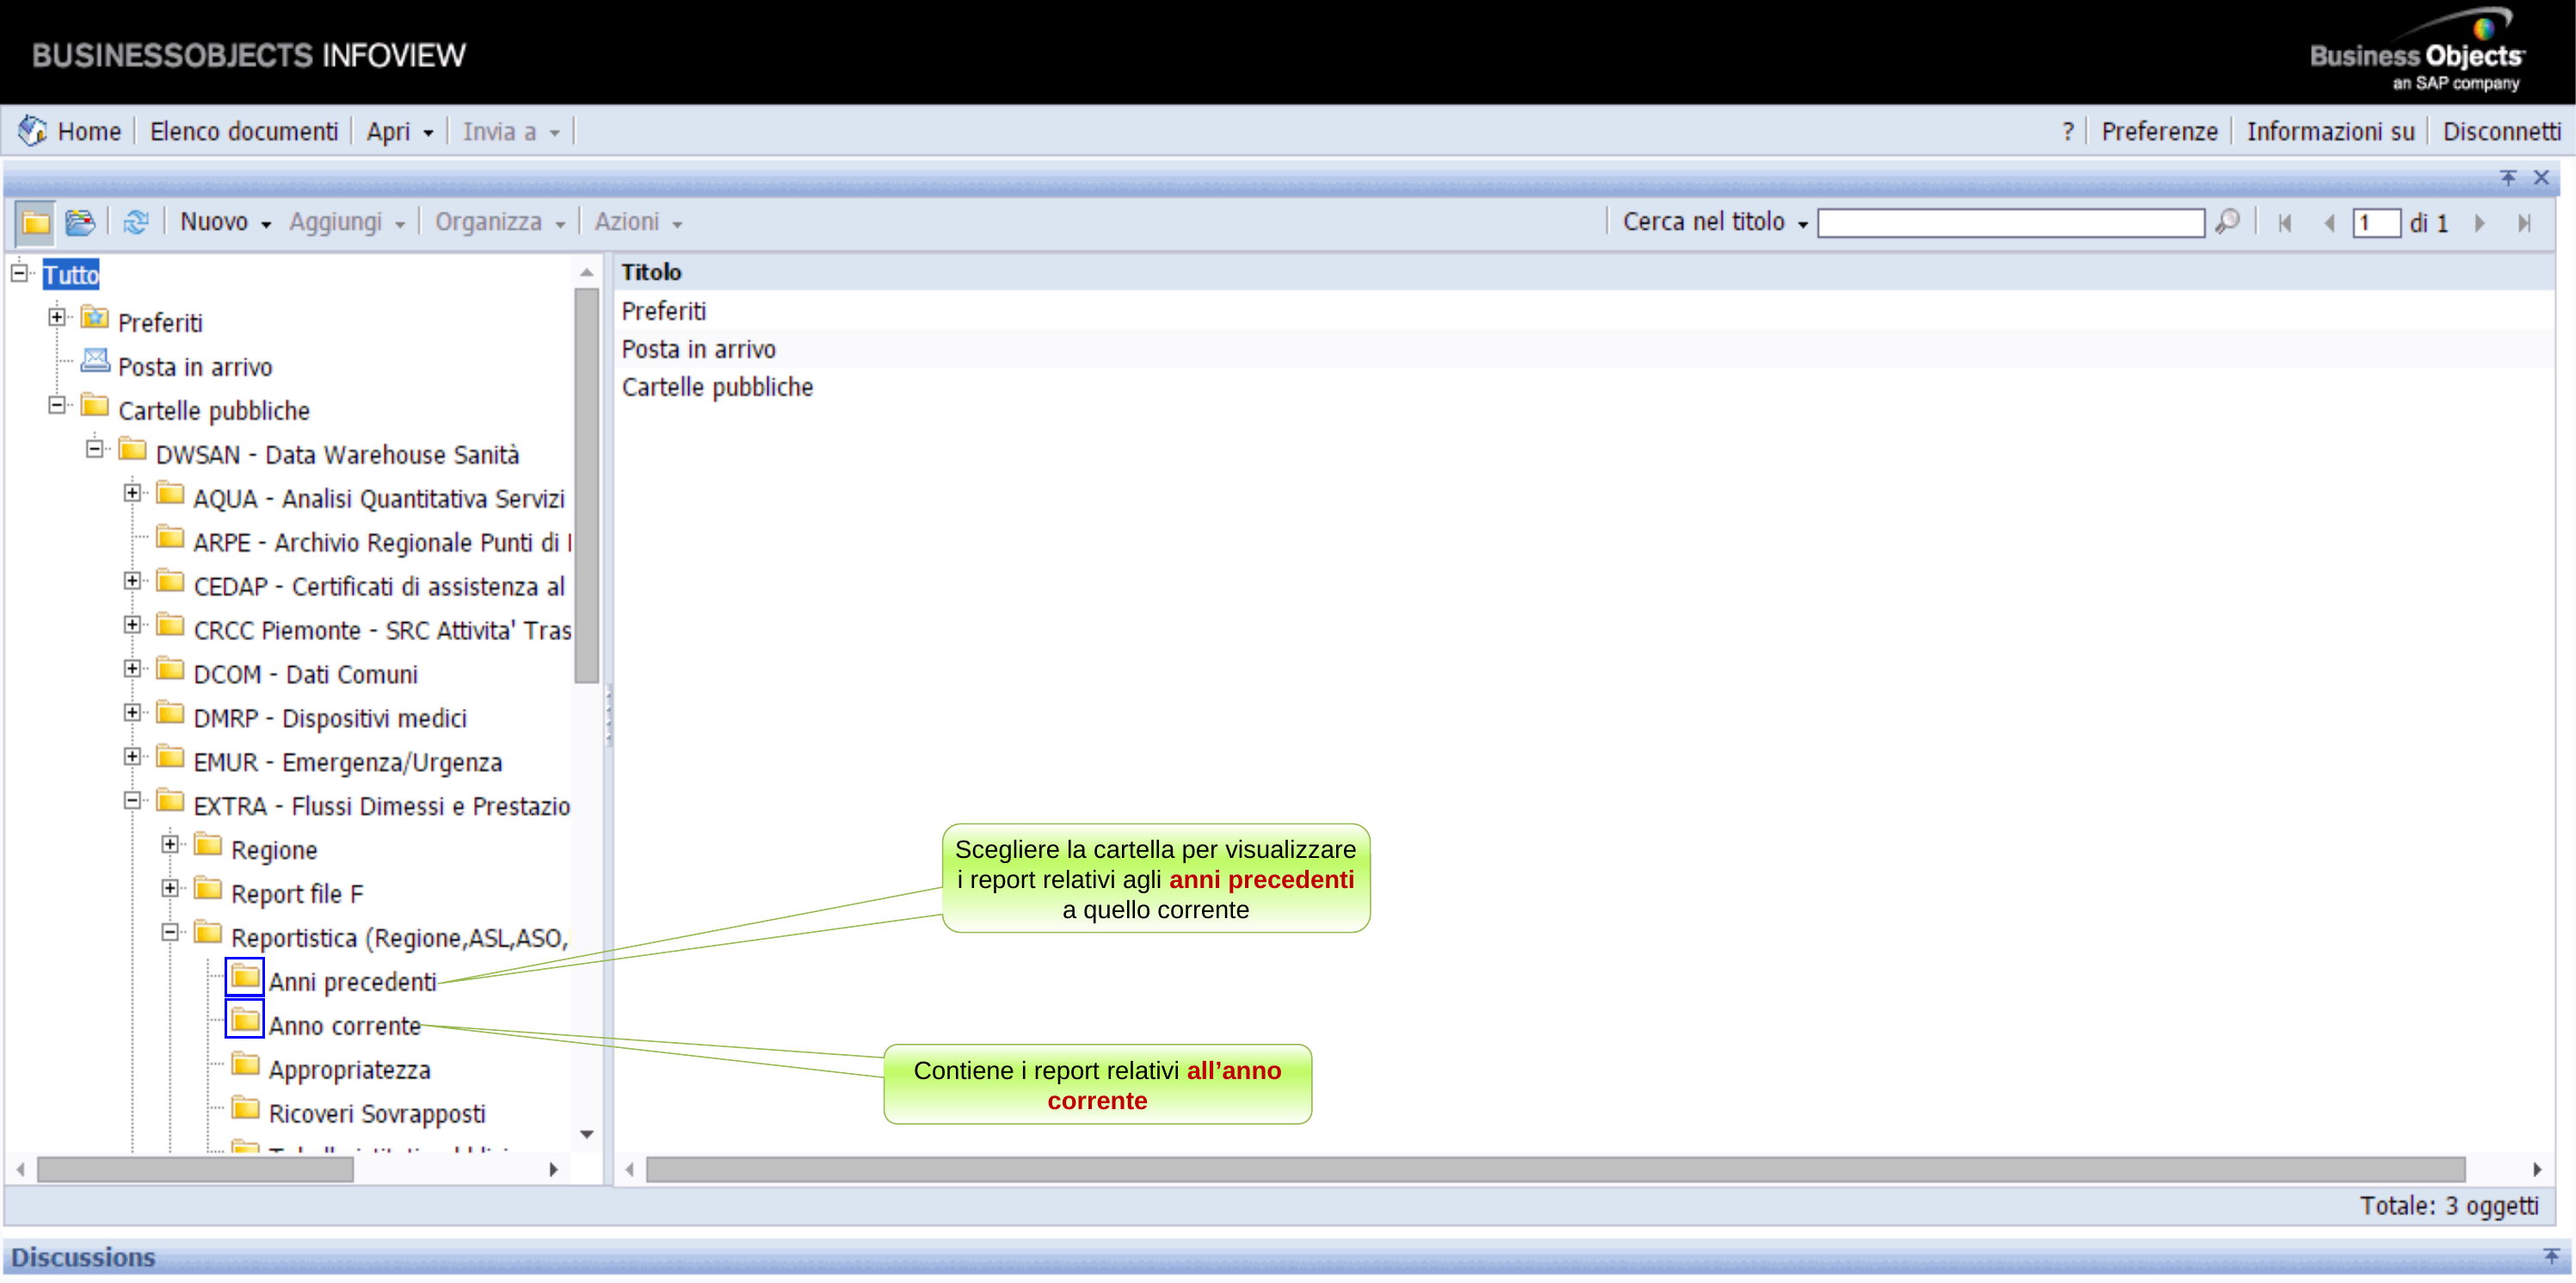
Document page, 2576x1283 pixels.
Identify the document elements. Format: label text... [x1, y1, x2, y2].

text_box Scegliere la cartella per visualizzare i report relativi agli anni precedenti a quello corrente [437, 823, 1371, 985]
text_box [225, 957, 264, 996]
text_box Contiene i report relativi all’anno corrente [418, 1023, 1313, 1126]
picture [0, 0, 2576, 1283]
text_box [225, 999, 264, 1038]
